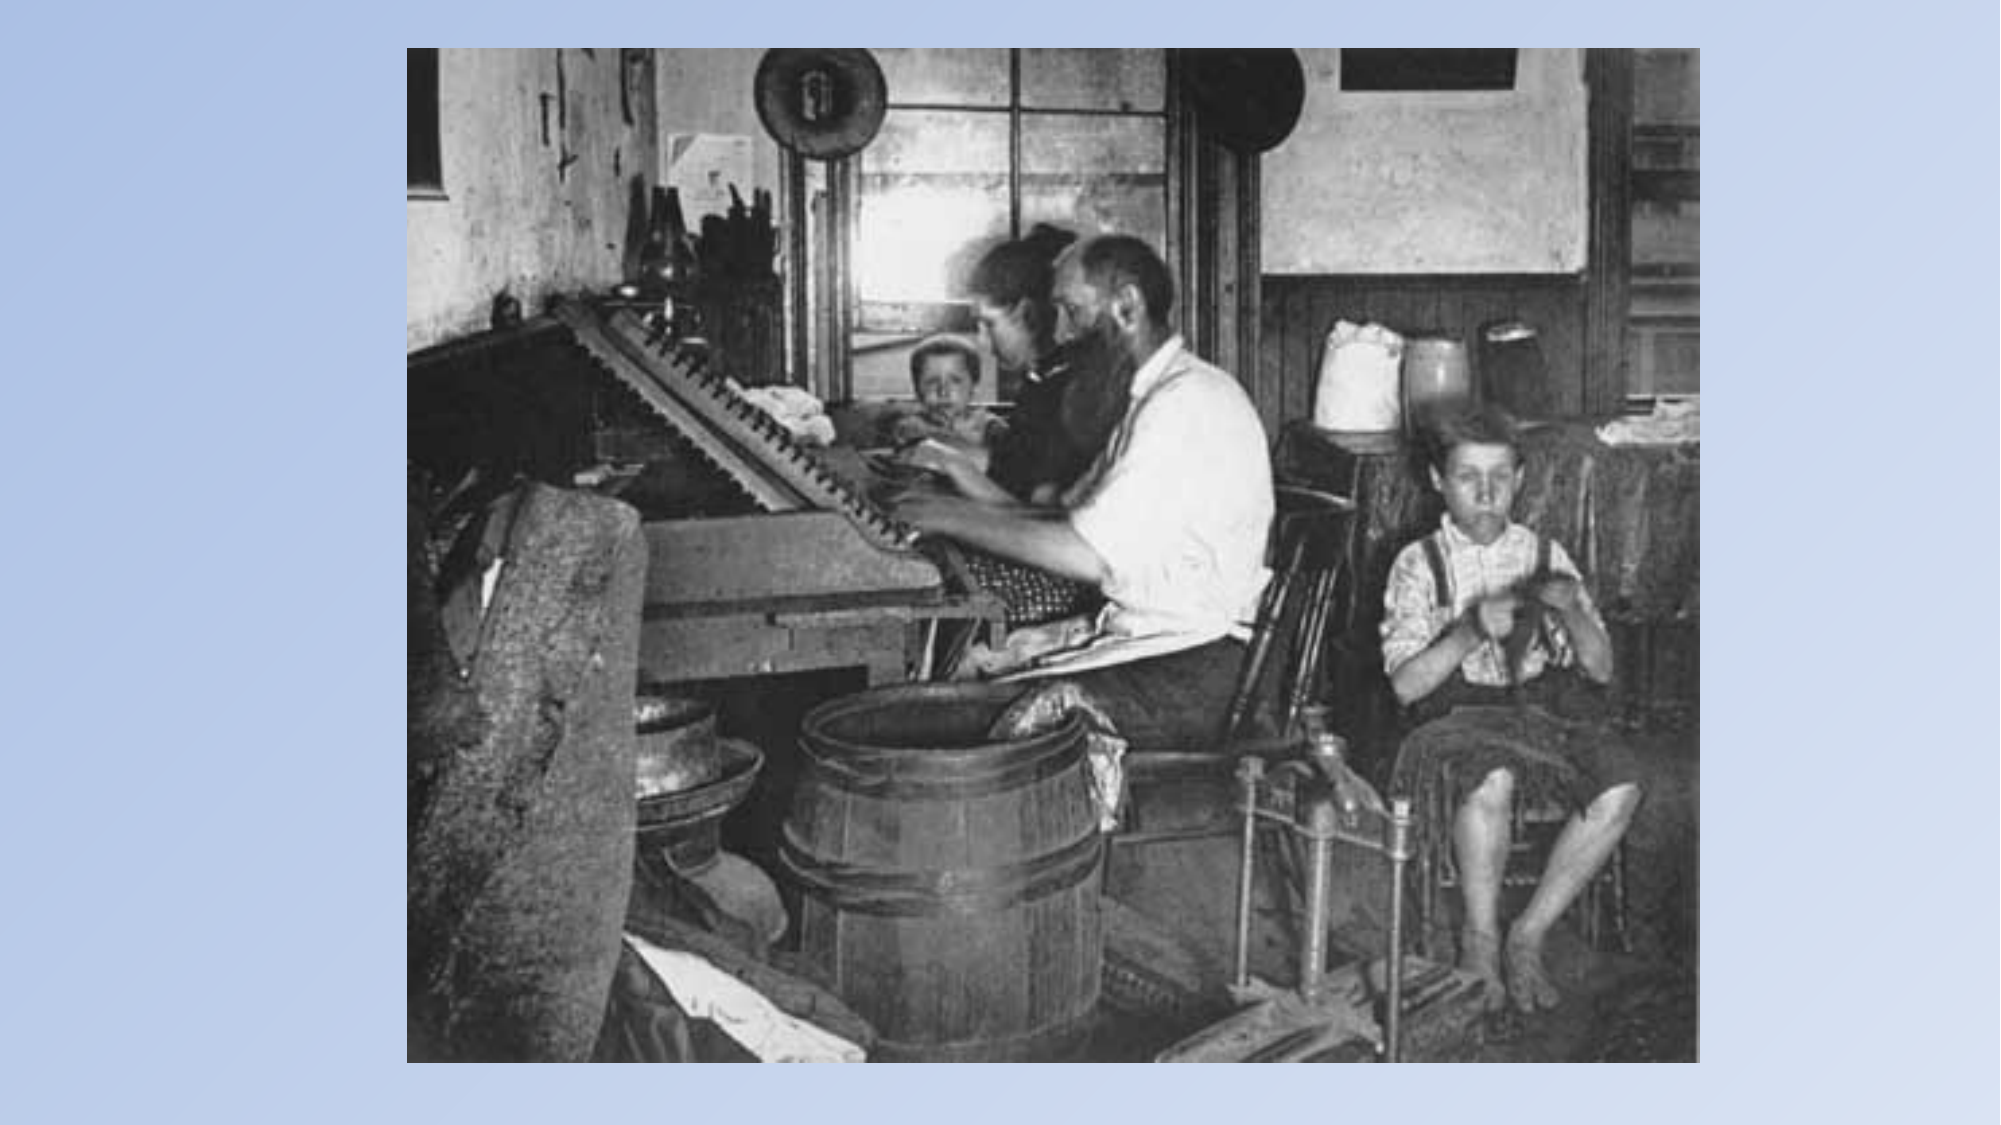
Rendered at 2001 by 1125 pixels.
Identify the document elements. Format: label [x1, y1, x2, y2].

list [199, 47, 1907, 1063]
